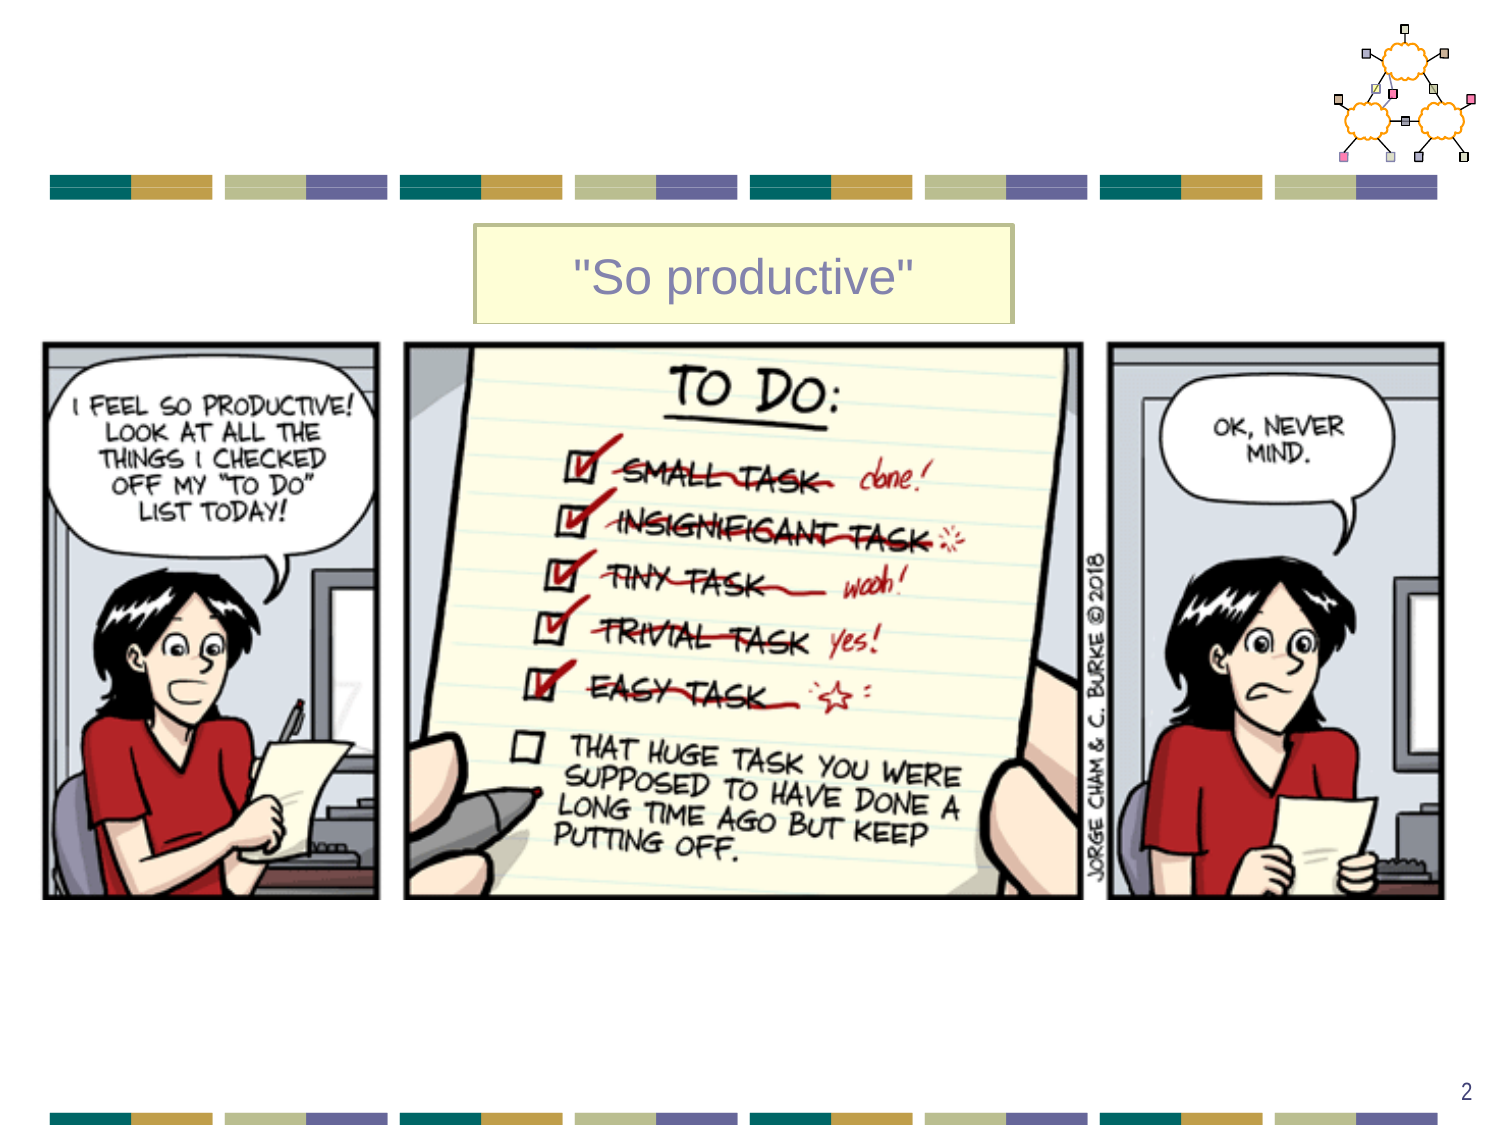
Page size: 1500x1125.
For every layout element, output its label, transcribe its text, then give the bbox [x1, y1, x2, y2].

title "So productive" [473, 223, 1015, 323]
slide_number 2 [1174, 1037, 1488, 1113]
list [30, 324, 1457, 901]
